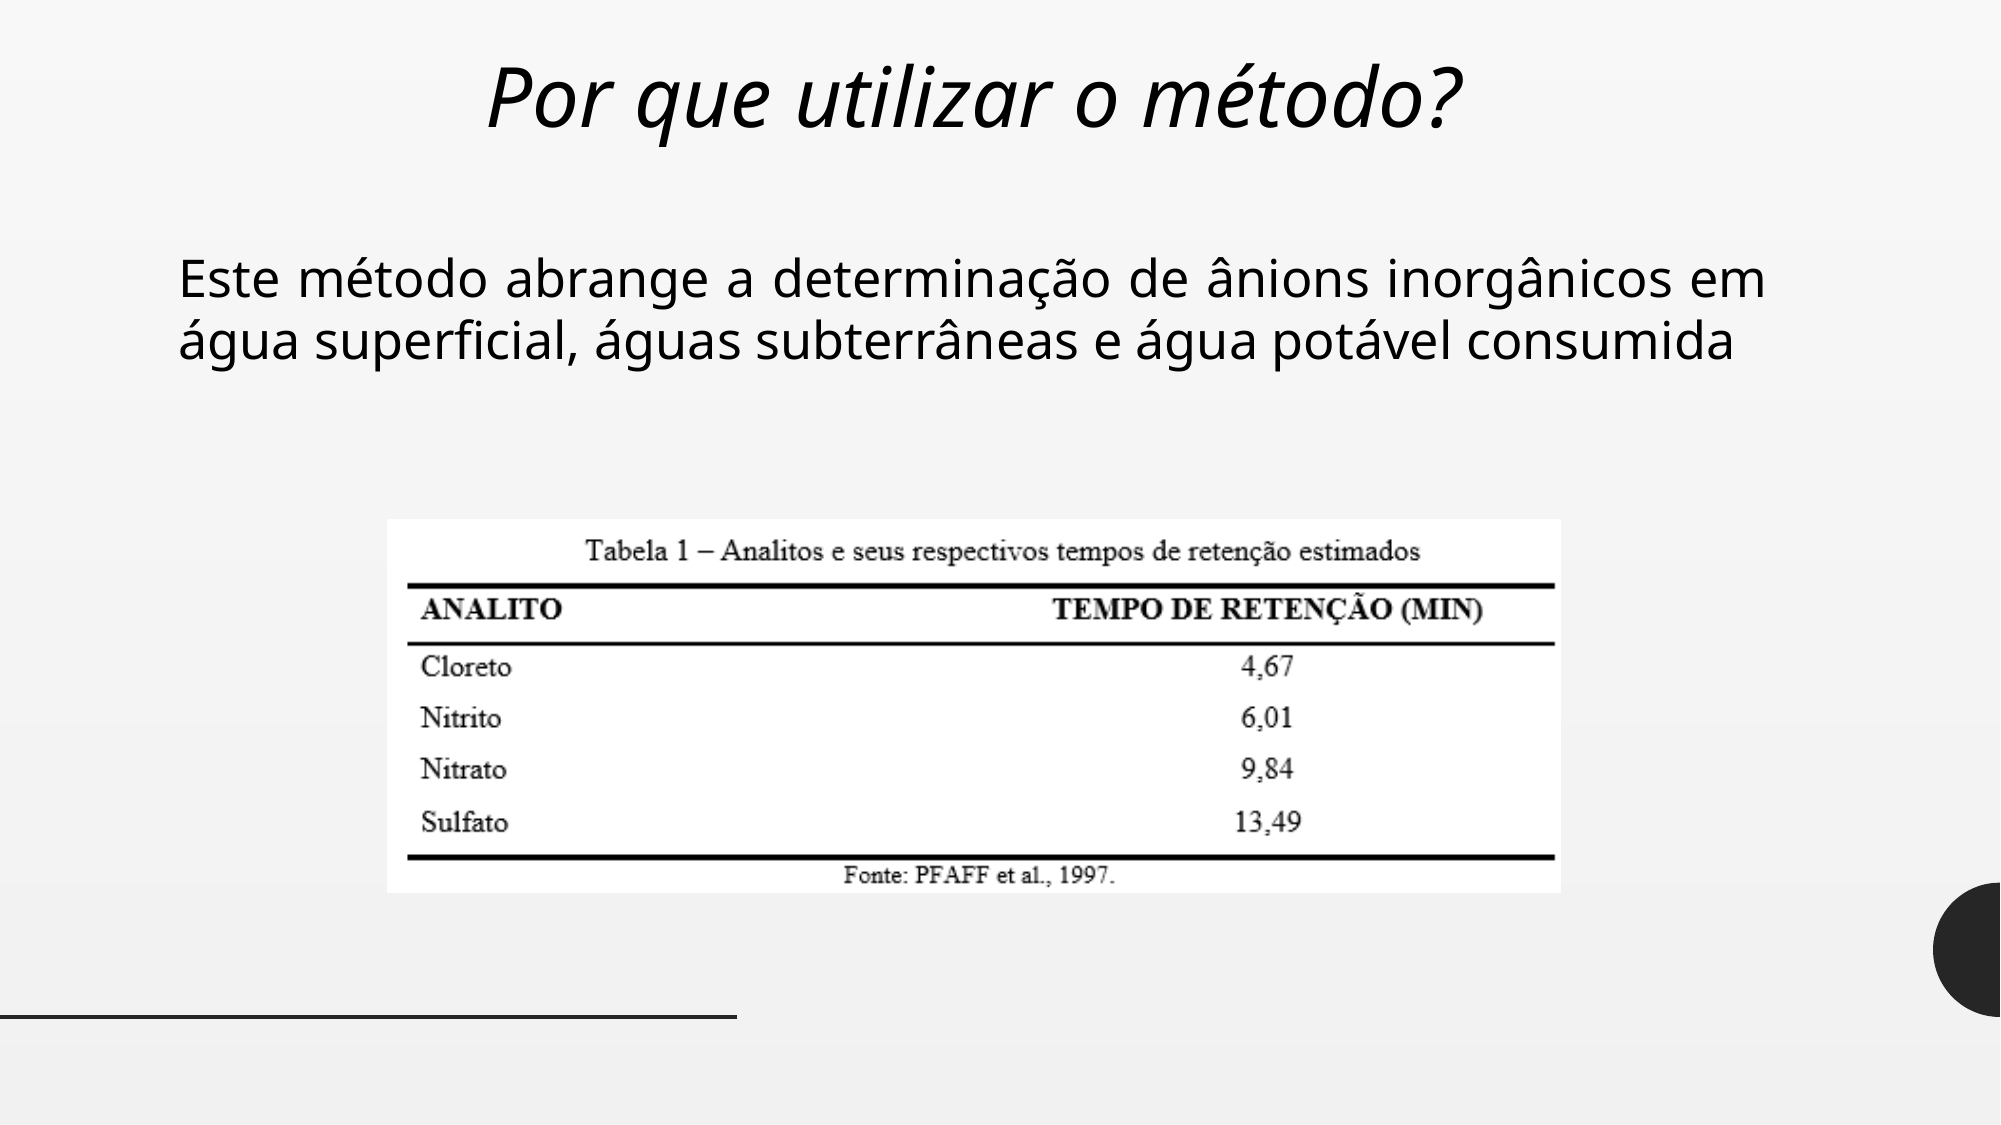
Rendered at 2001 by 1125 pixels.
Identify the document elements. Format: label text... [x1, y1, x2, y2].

text_box Este método abrange a determinação de ânions inorgânicos em água superficial, águas subterrâneas e água potável consumida [163, 237, 1784, 378]
picture [387, 519, 1561, 894]
text_box Por que utilizar o método? [50, 36, 1897, 152]
